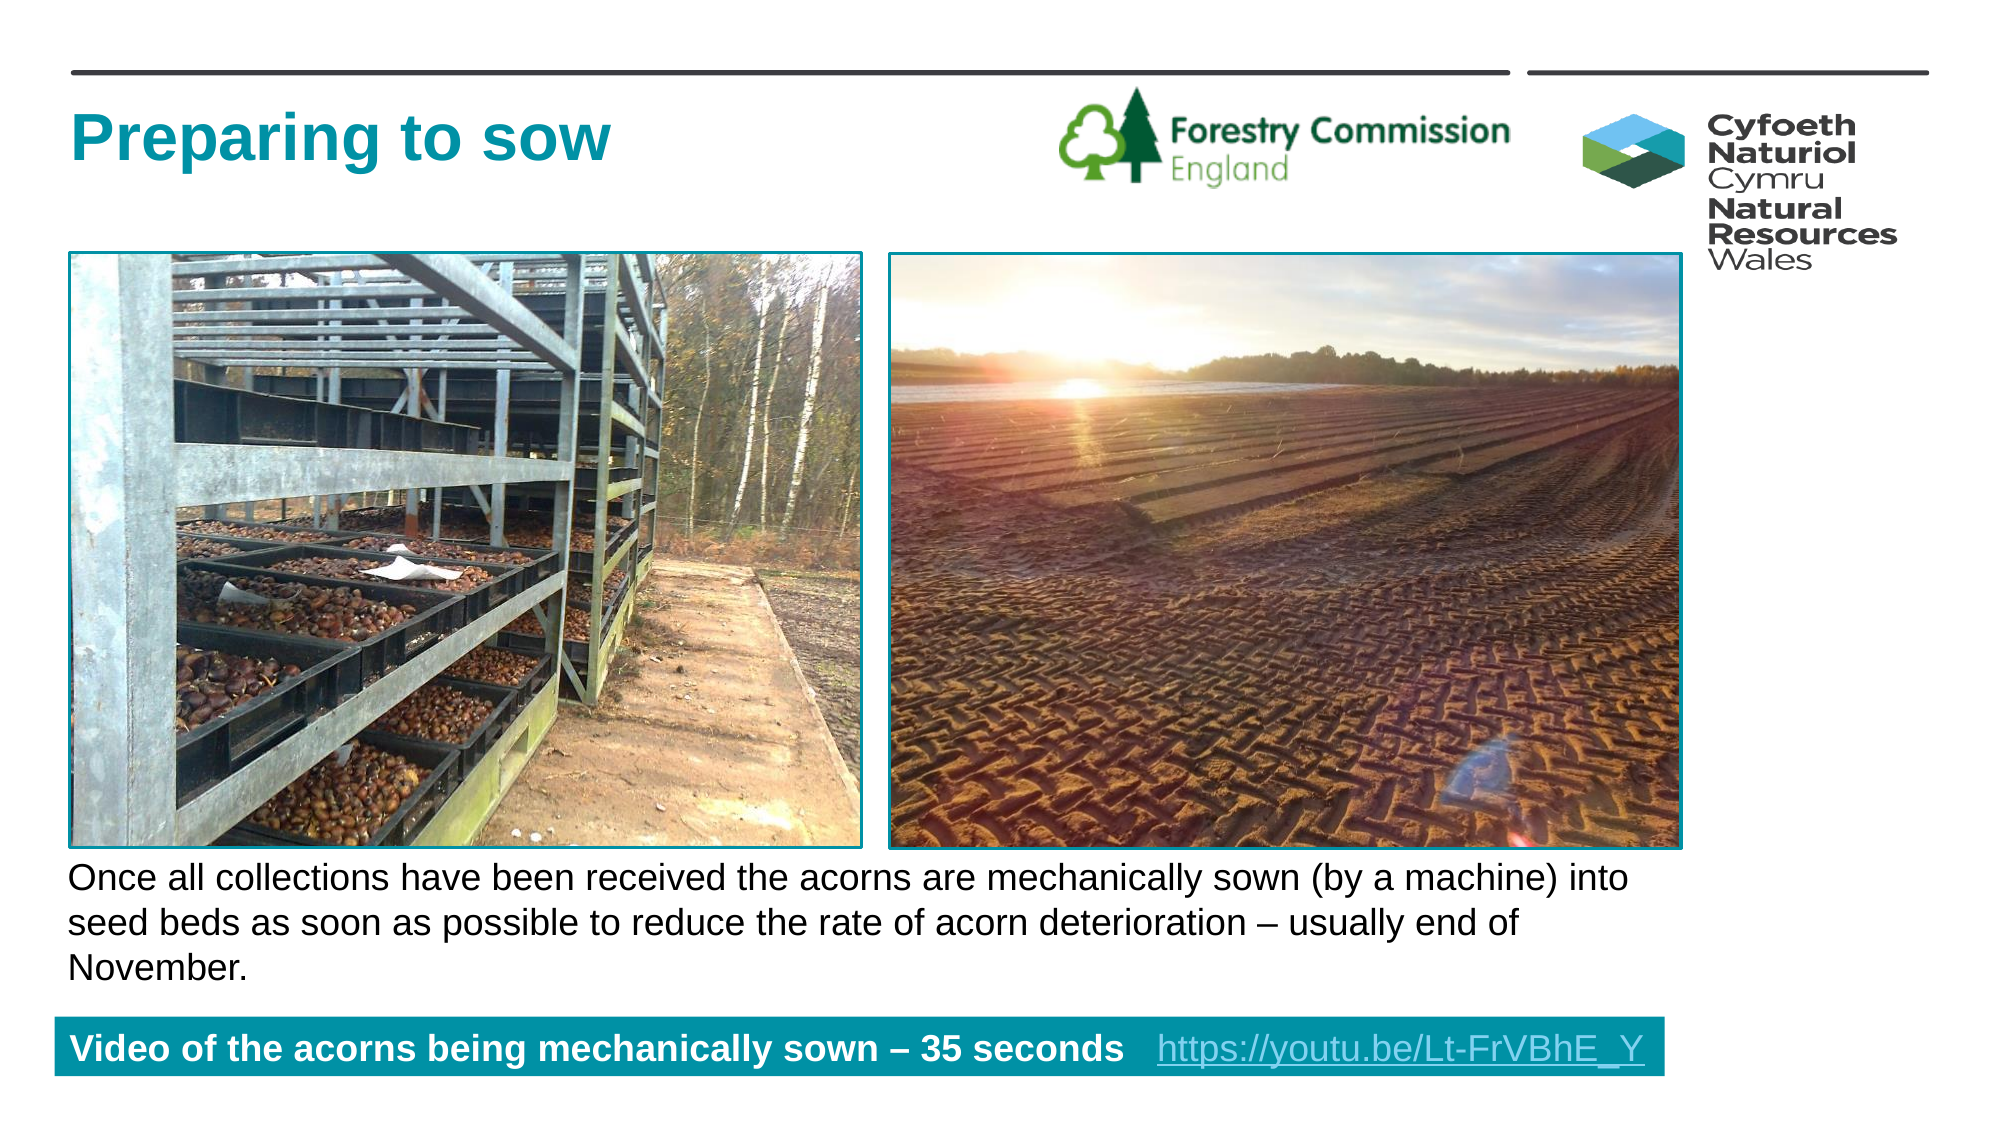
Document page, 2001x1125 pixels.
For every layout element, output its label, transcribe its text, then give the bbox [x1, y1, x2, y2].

text_box Once all collections have been received the acorns are mechanically sown (by a machine) into seed beds as soon as possible to reduce the rate of acorn deterioration – usually end of November. [53, 845, 1696, 996]
picture [70, 254, 860, 847]
picture [1558, 95, 1921, 288]
text_box Video of the acorns being mechanically sown – 35 seconds https://youtu.be/Lt-FrVBhE_Y [54, 1016, 1665, 1077]
title Preparing to sow [70, 78, 1511, 189]
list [890, 254, 1680, 847]
picture [1059, 85, 1511, 190]
